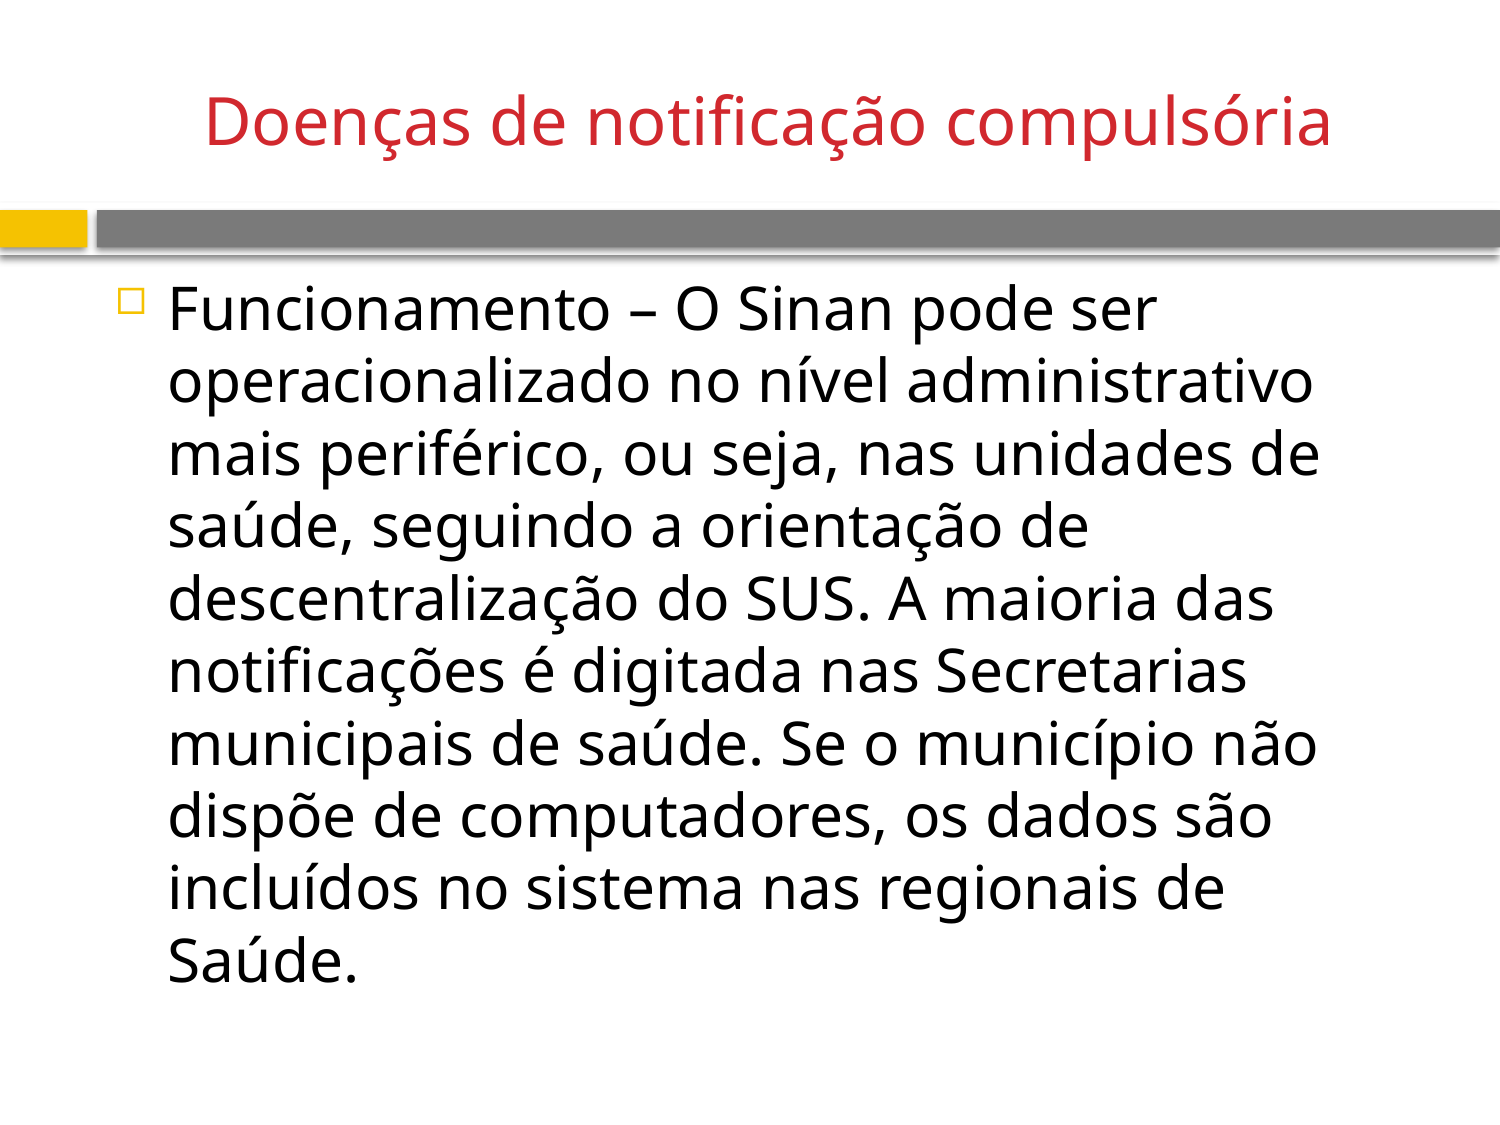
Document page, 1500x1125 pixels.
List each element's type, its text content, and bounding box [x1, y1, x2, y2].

title Doenças de notificação compulsória [100, 37, 1438, 200]
list Funcionamento – O Sinan pode ser operacionalizado no nível administrativo mais periférico, ou seja, nas unidades de saúde, seguindo a orientação de descentralização do SUS. A maioria das notificações é digitada nas Secretarias municipais de saúde. Se o município não dispõe de computadores, os dados são incluídos no sistema nas regionais de Saúde. [100, 262, 1438, 1000]
